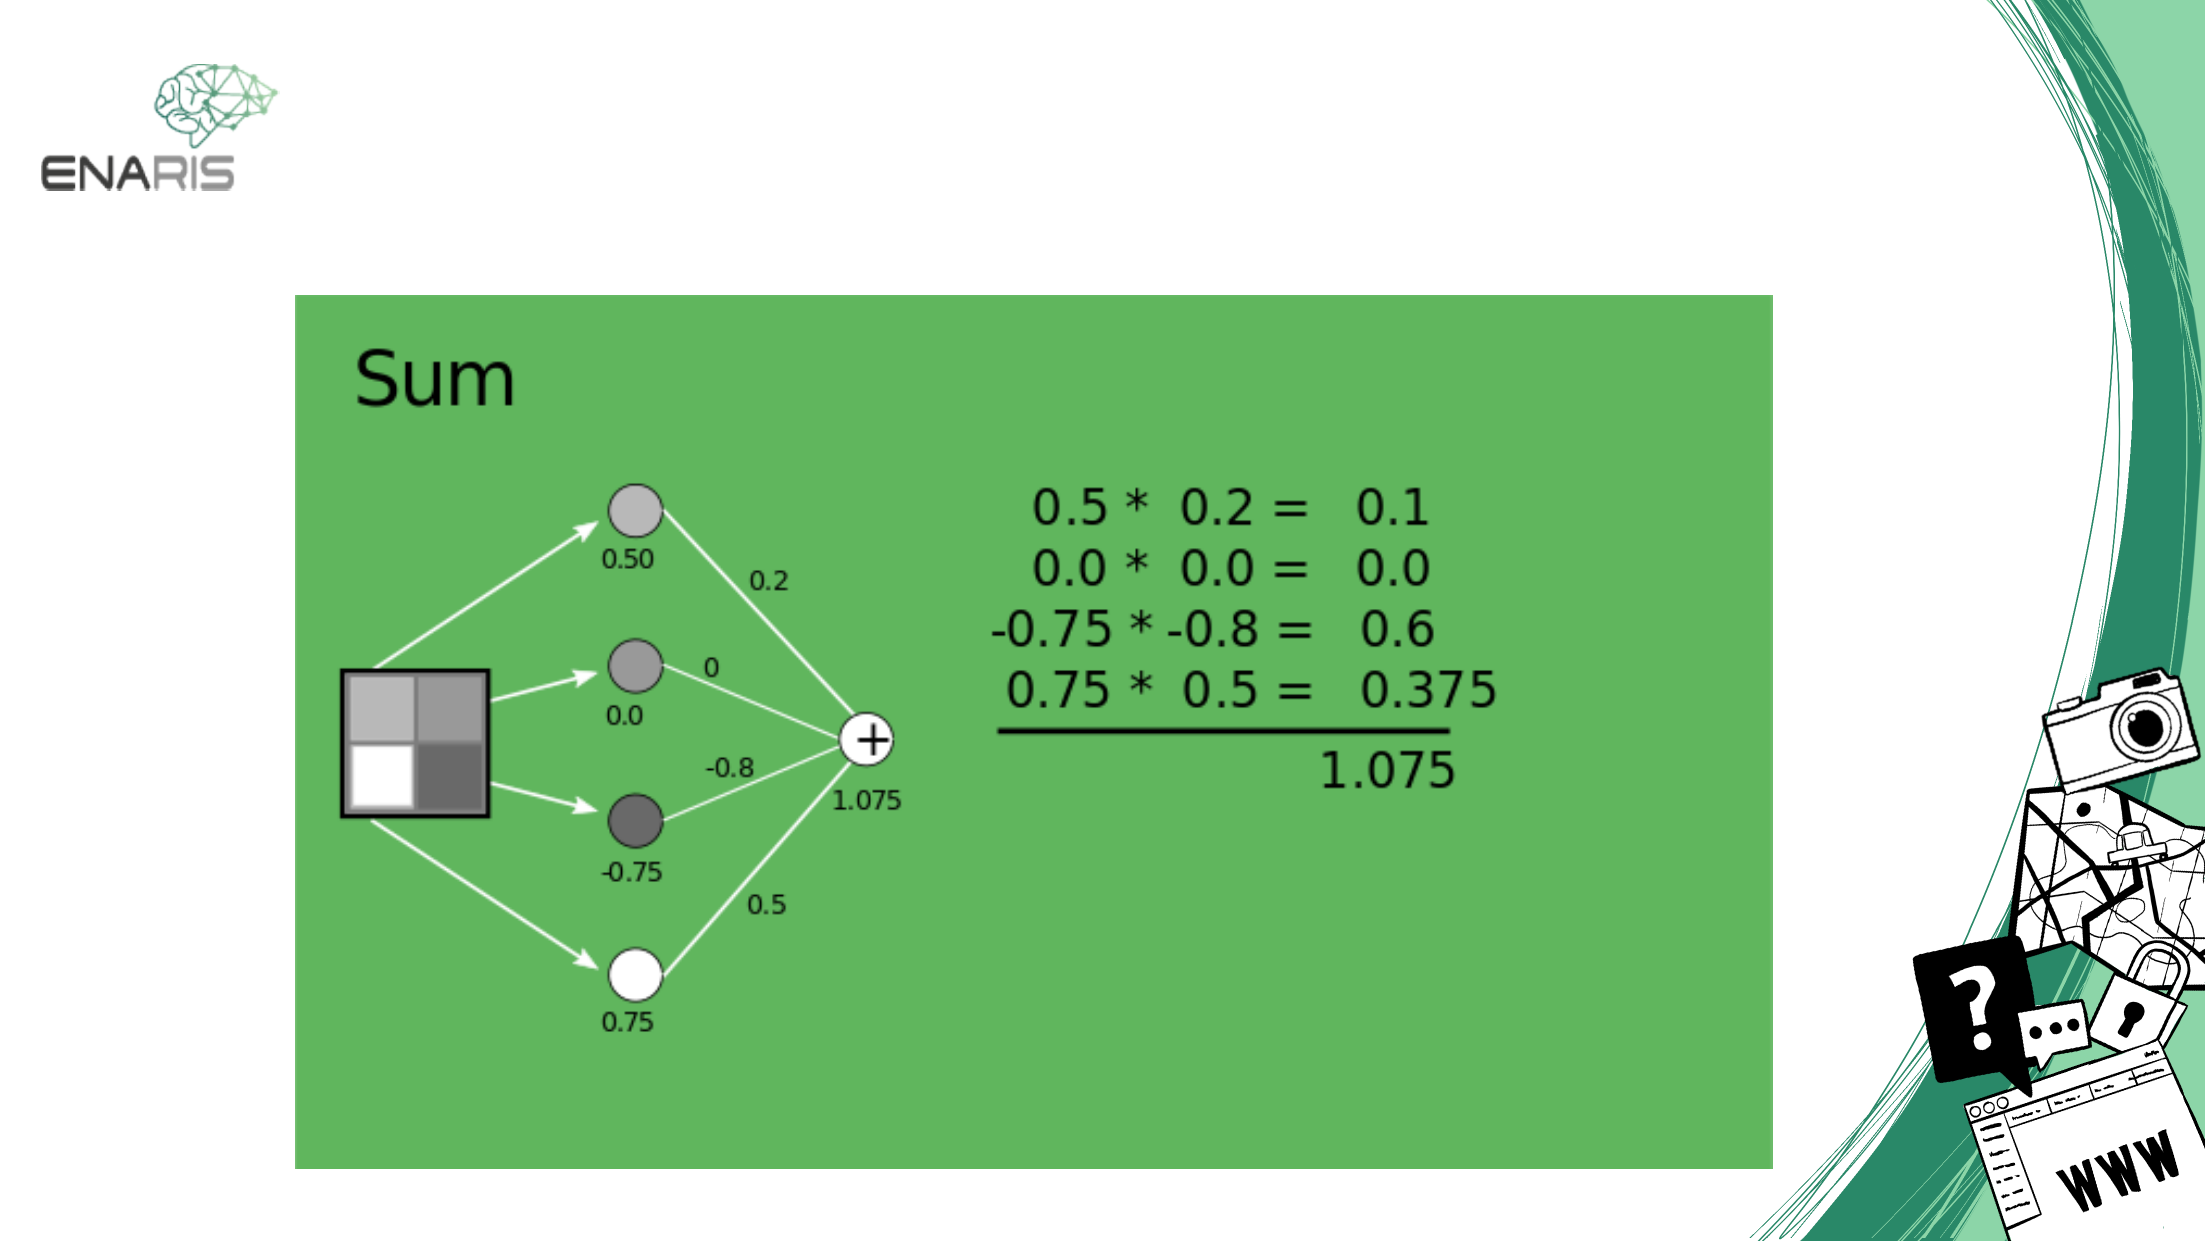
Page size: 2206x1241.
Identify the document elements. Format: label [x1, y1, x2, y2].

picture [41, 64, 280, 191]
picture [294, 0, 2205, 1241]
